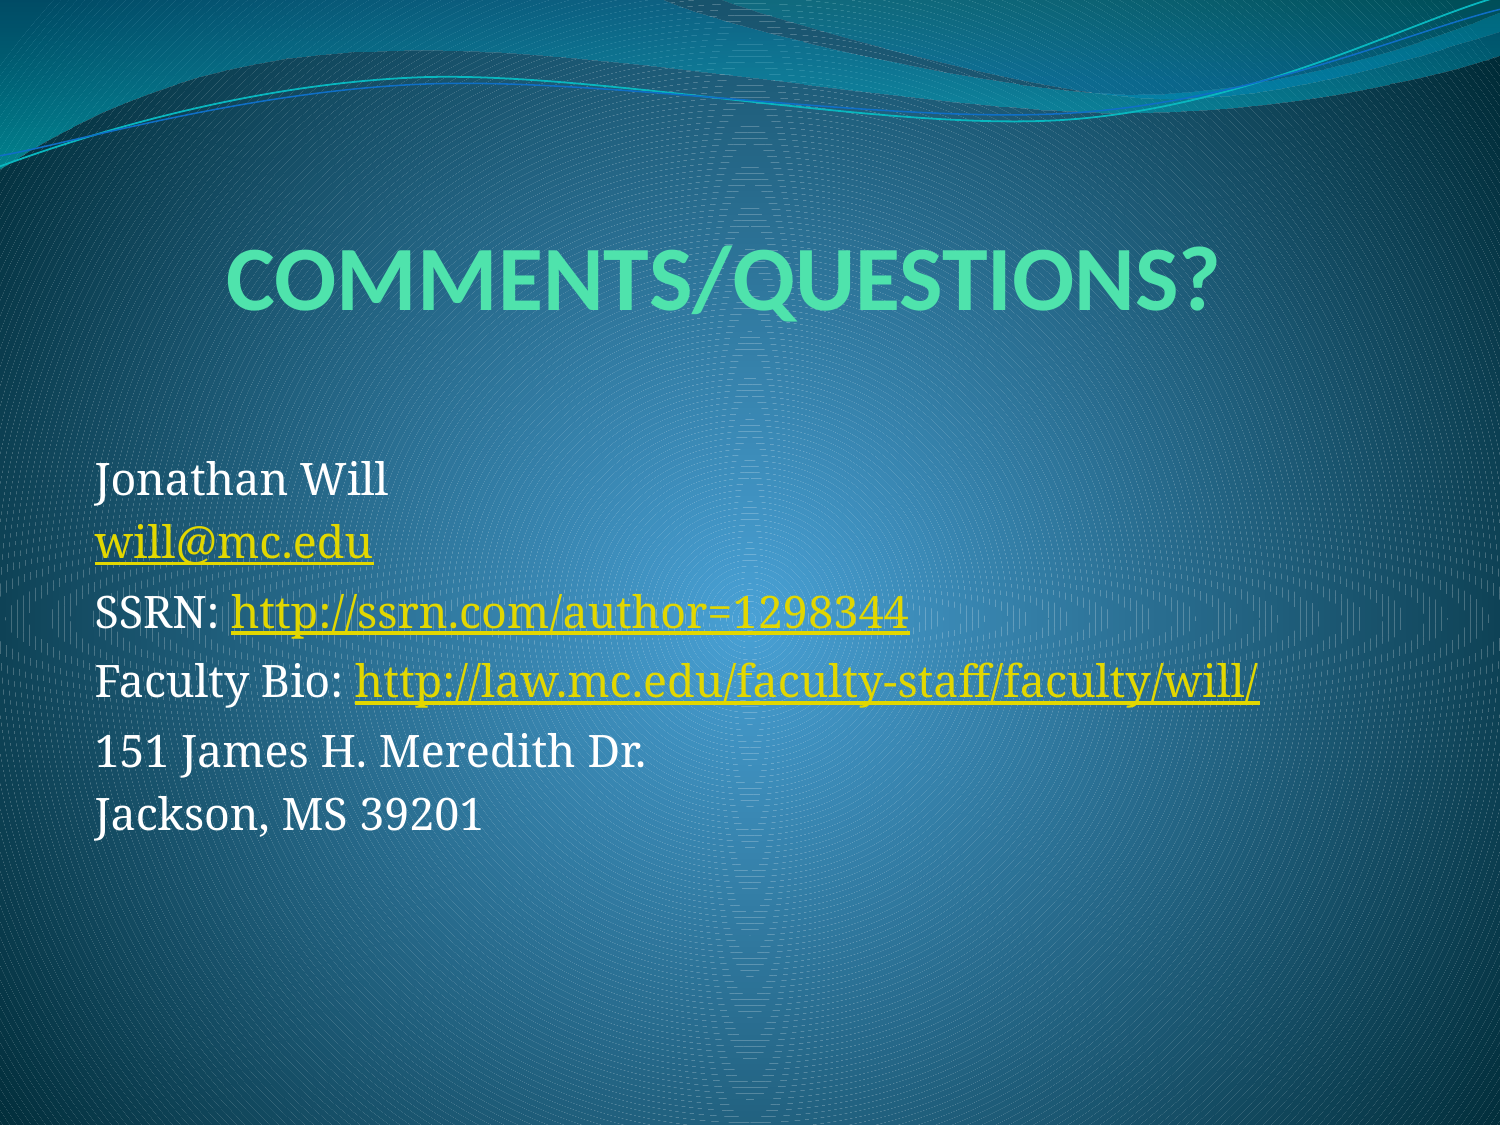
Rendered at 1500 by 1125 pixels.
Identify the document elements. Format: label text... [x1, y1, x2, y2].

title Comments/Questions? [86, 216, 1362, 440]
list Jonathan Will will@mc.edu SSRN: http://ssrn.com/author=1298344 Faculty Bio: http://law.mc.edu/faculty-staff/faculty/will/ 151 James H. Meredith Dr. Jackson, MS 39201 [86, 443, 1363, 850]
